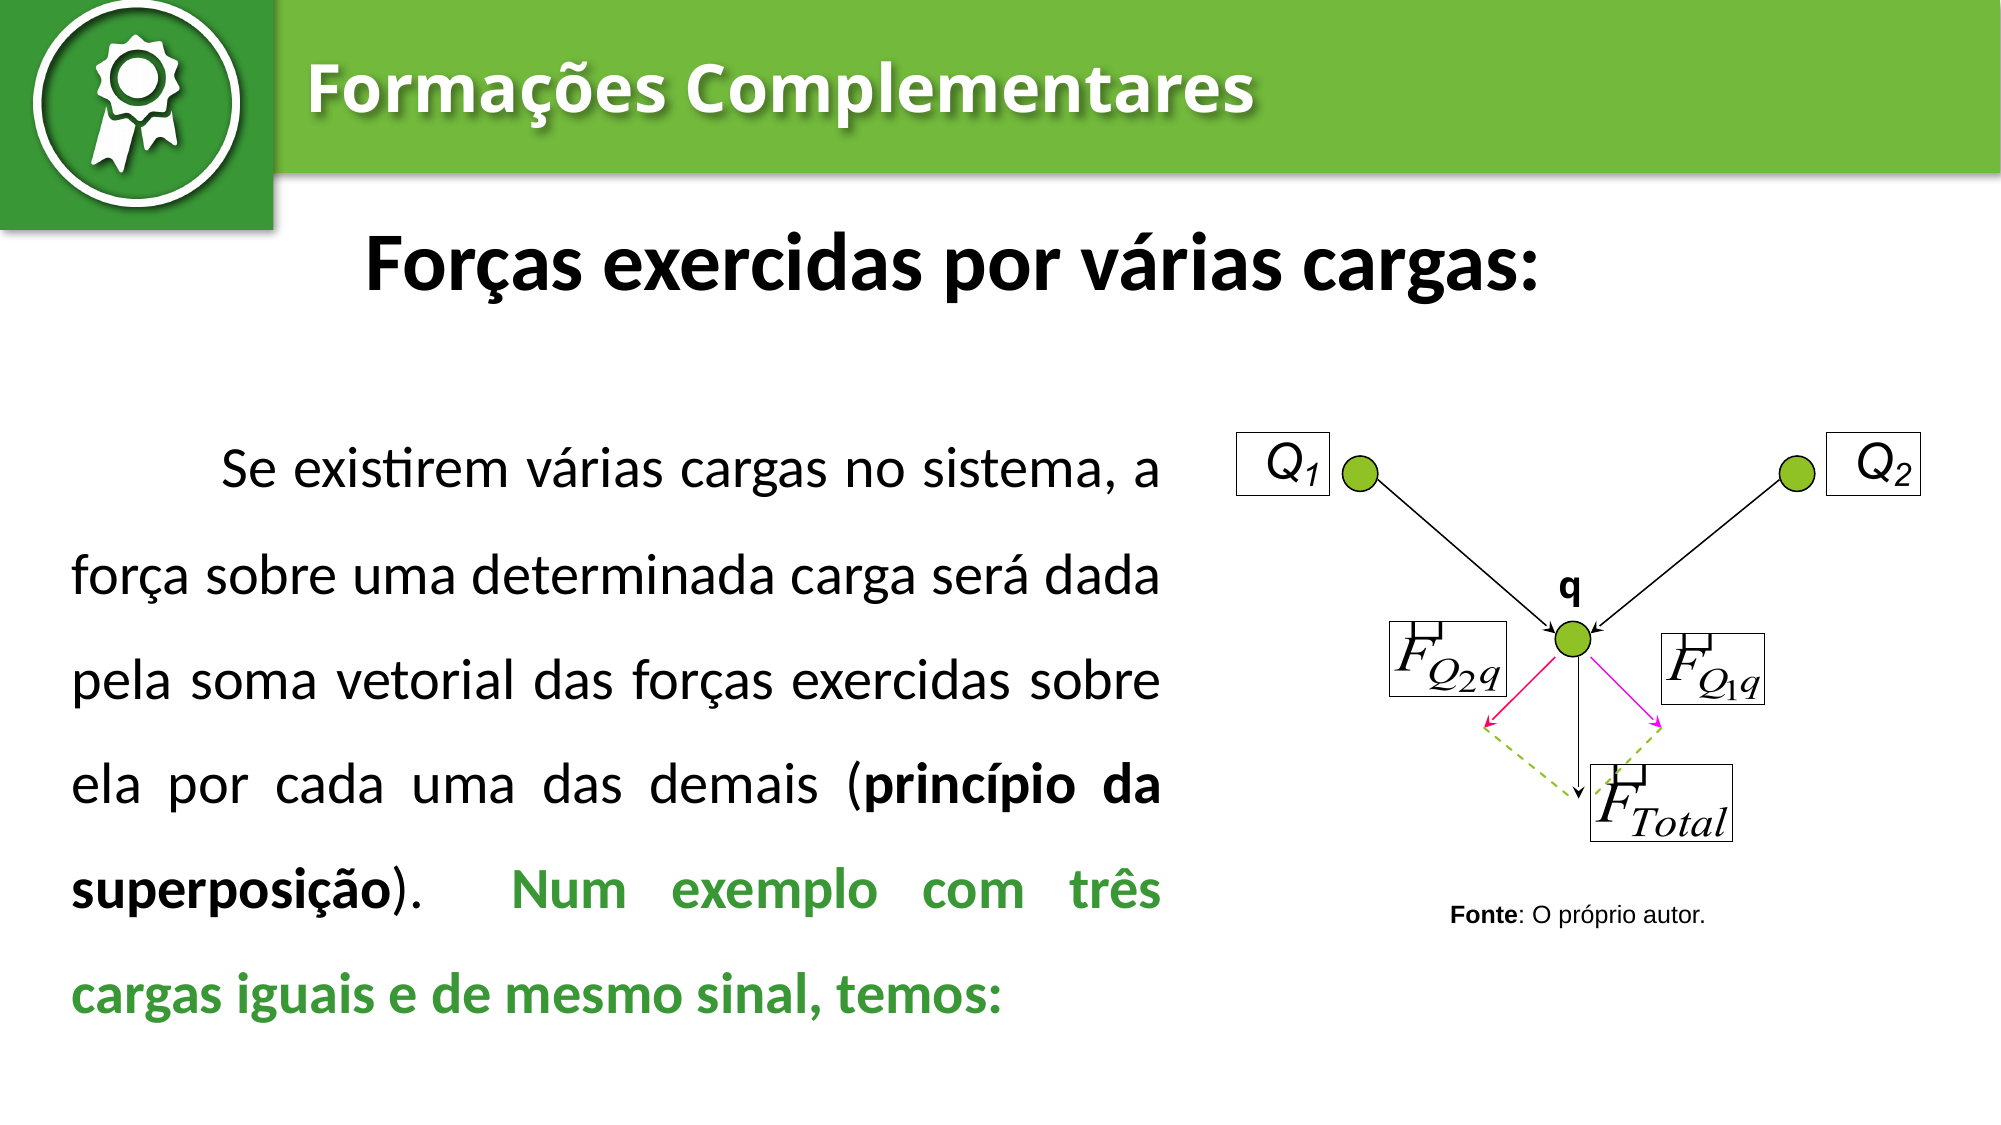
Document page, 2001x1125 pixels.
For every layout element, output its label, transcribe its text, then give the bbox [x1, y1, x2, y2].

text_box Forças exercidas por várias cargas: [350, 199, 1697, 315]
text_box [1483, 727, 1573, 799]
text_box Fonte: O próprio autor. [1328, 883, 1828, 944]
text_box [1590, 727, 1662, 799]
picture [33, 0, 240, 207]
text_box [1235, 432, 1921, 842]
text_box Se existirem várias cargas no sistema, a força sobre uma determinada carga será dada pela soma vetorial das forças exercidas sobre ela por cada uma das demais (princípio da superposição). Num exemplo com três cargas iguais e de mesmo sinal, temos: [56, 373, 1178, 1033]
